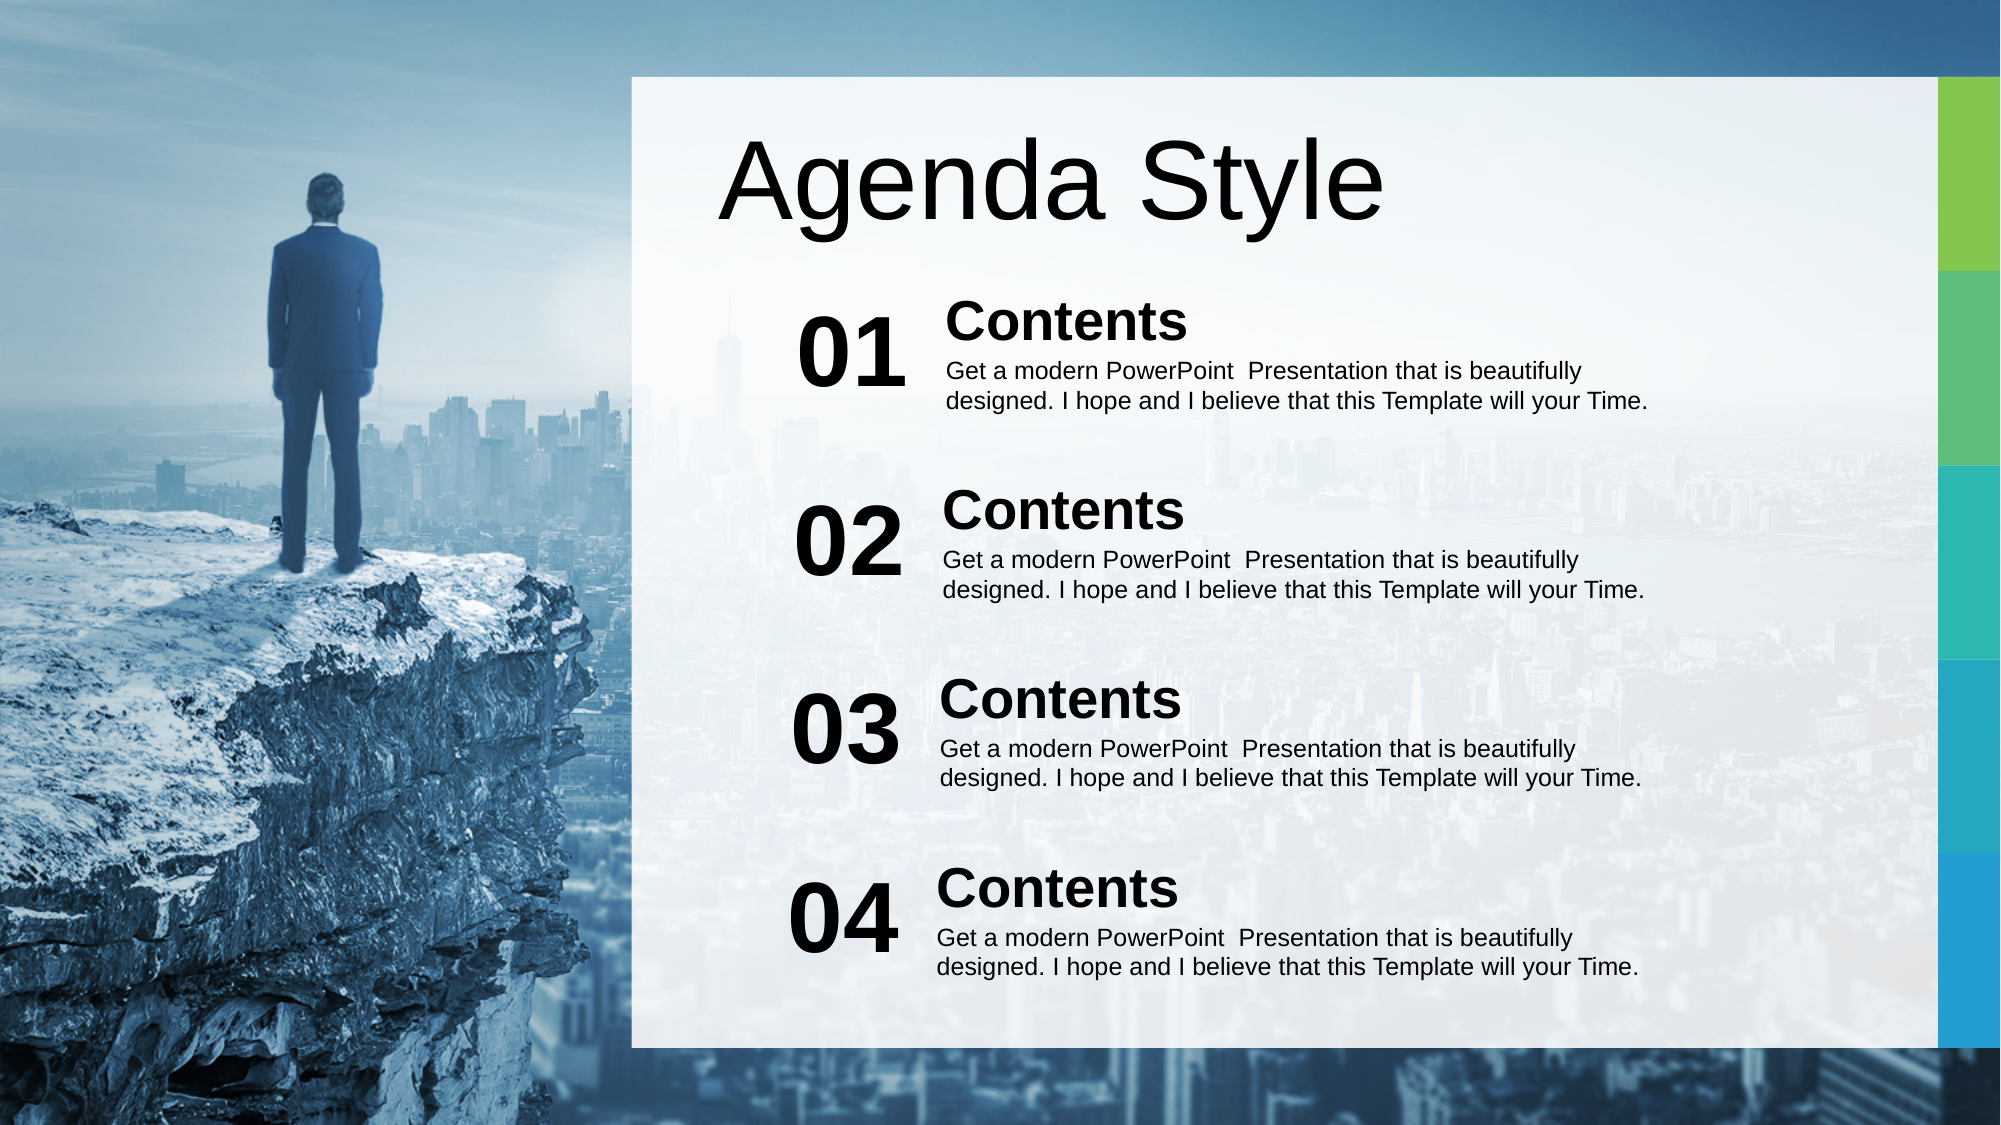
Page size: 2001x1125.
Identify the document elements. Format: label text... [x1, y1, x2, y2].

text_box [1483, 531, 2000, 594]
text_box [767, 655, 1665, 801]
text_box [631, 76, 2000, 1049]
text_box Agenda Style [703, 99, 1720, 250]
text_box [764, 843, 1662, 990]
picture [0, 0, 2001, 1125]
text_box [770, 466, 1668, 612]
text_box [773, 277, 1671, 423]
